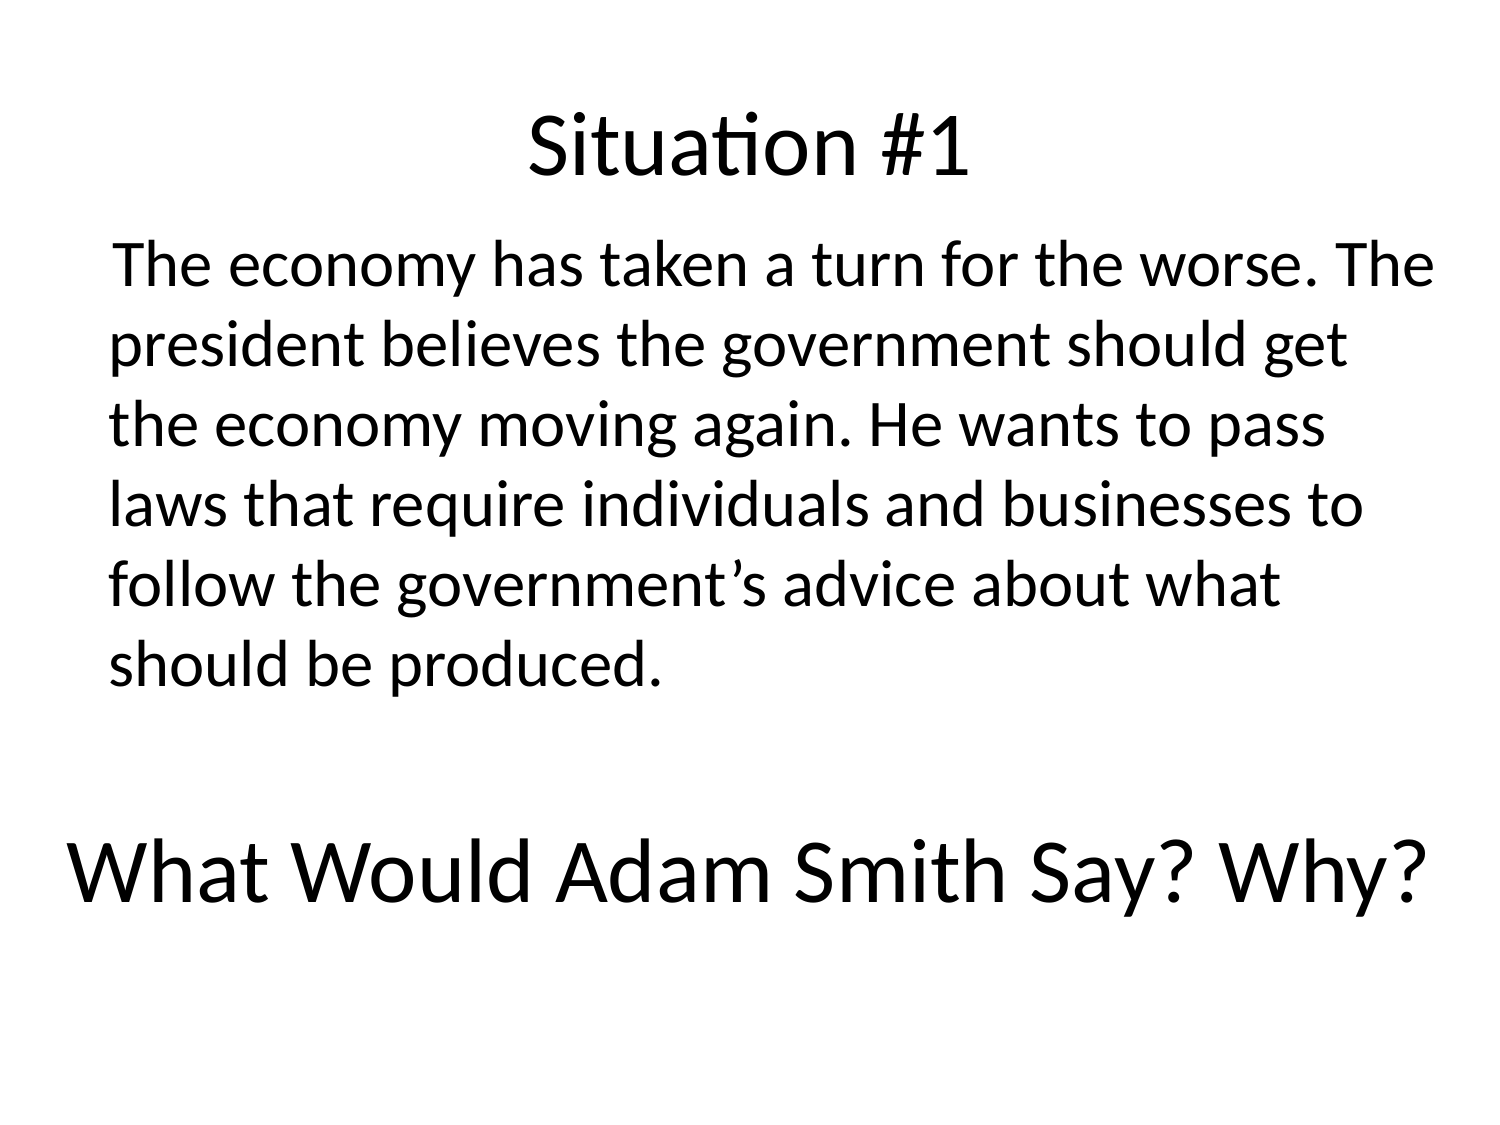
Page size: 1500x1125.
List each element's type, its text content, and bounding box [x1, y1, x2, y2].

list The economy has taken a turn for the worse. The president believes the government should get the economy moving again. He wants to pass laws that require individuals and businesses to follow the government’s advice about what should be produced. What Would Adam Smith Say? Why? [37, 212, 1463, 1006]
title Situation #1 [74, 44, 1426, 212]
